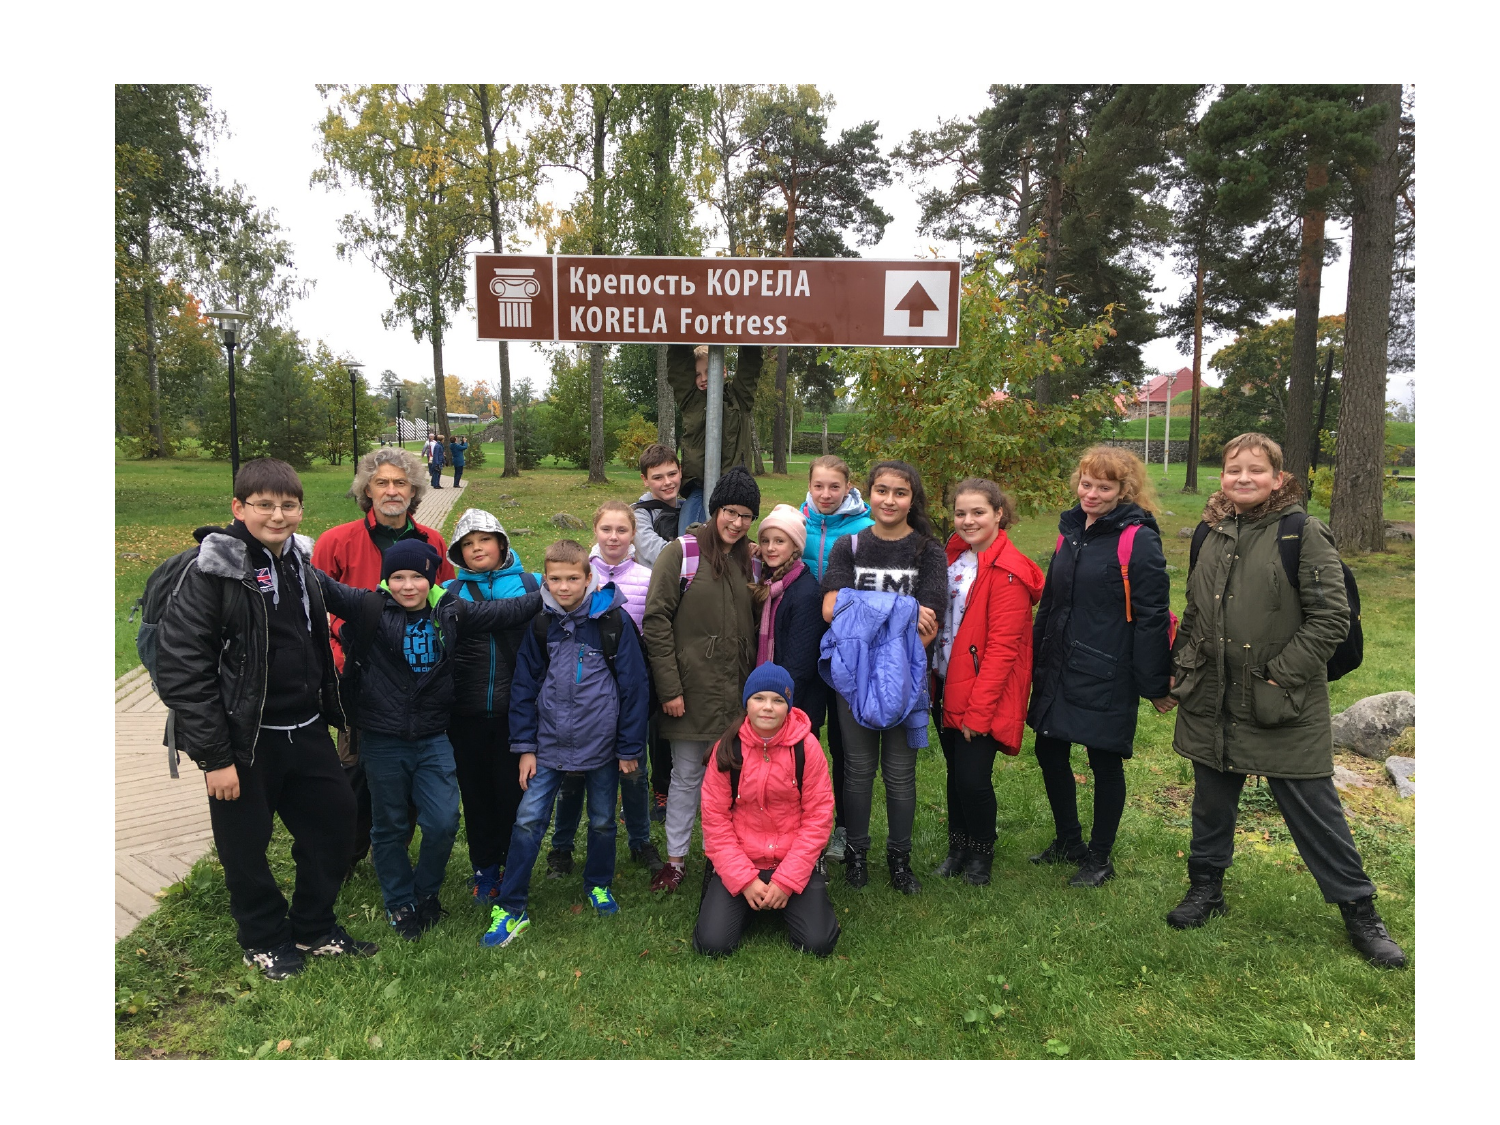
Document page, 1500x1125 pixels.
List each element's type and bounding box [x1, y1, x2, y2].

list [114, 84, 1415, 1060]
